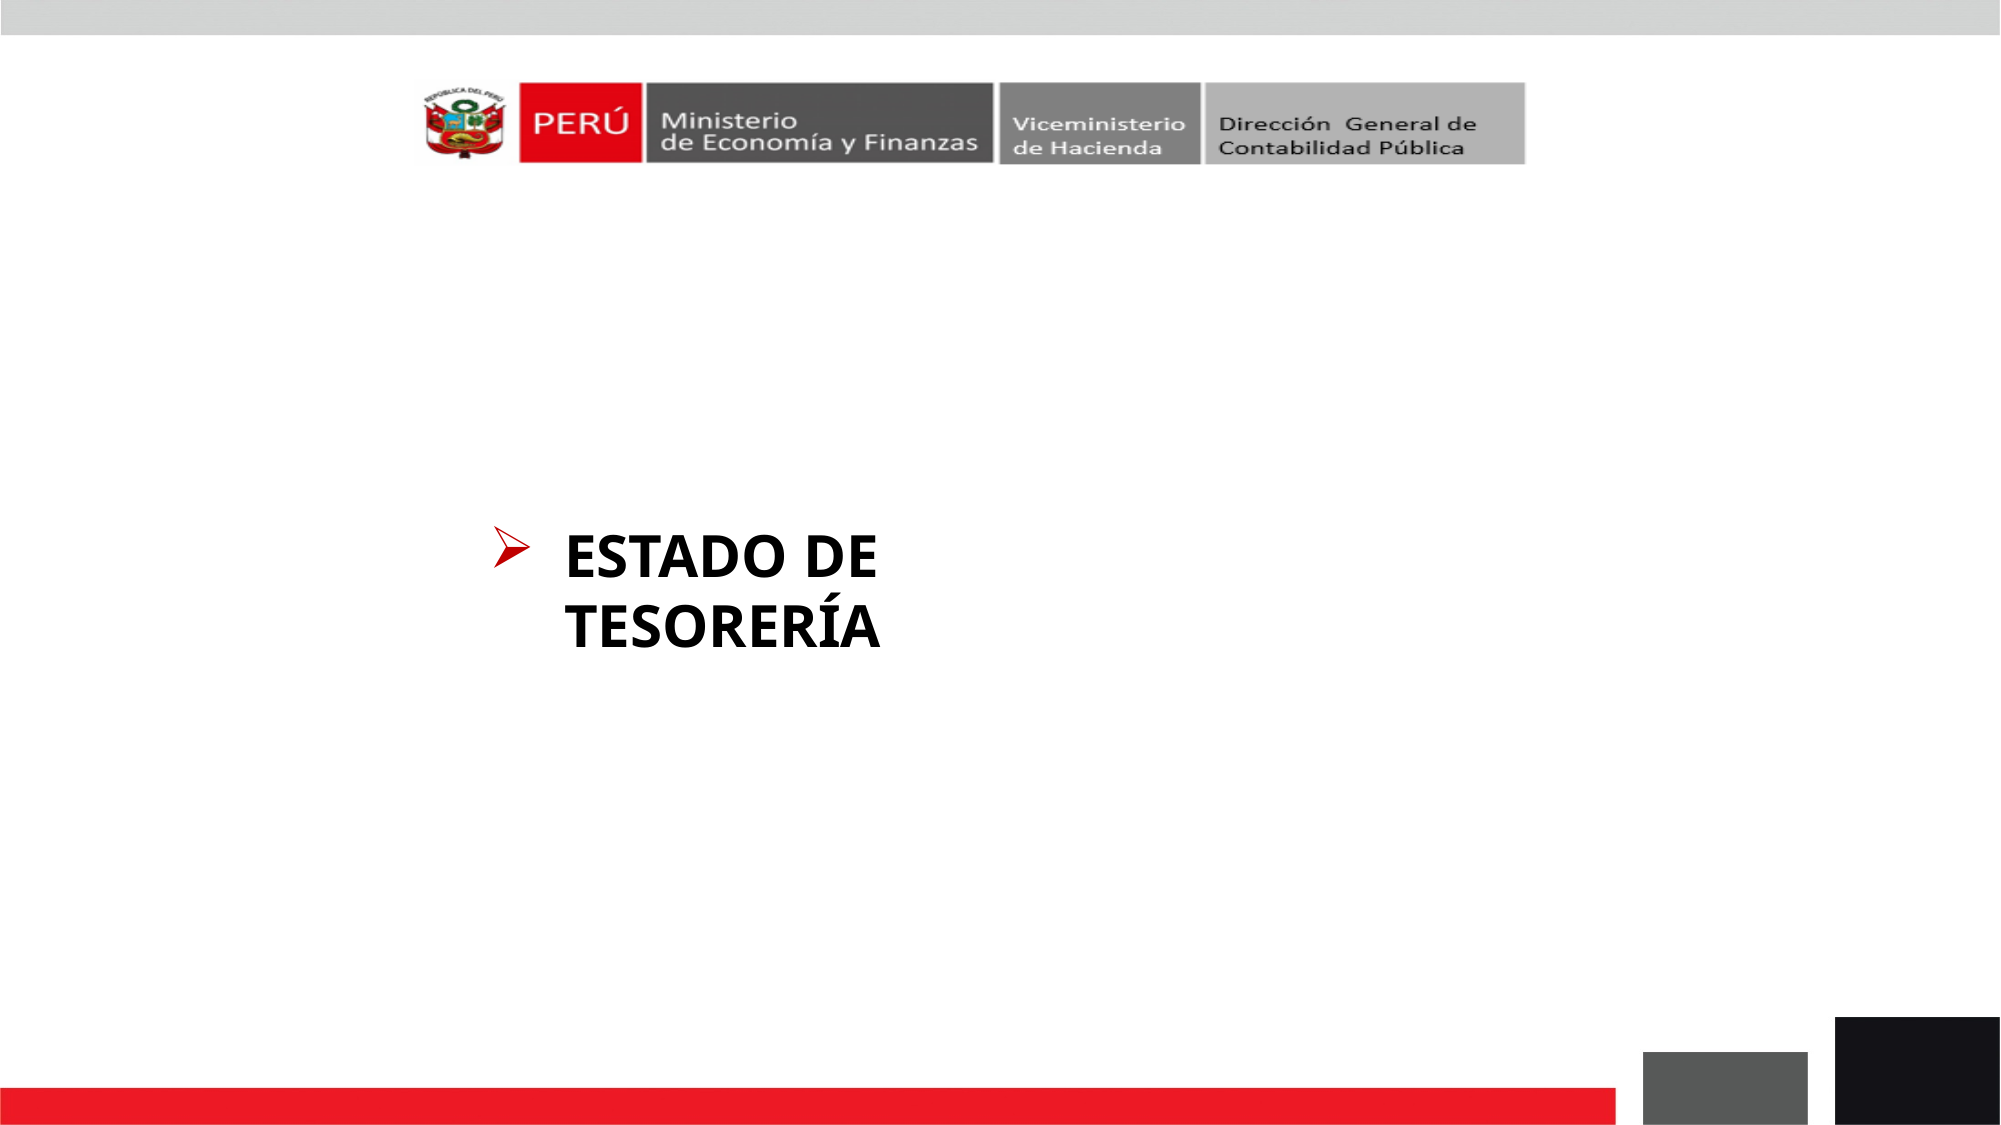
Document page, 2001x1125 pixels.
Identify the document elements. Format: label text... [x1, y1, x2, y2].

picture [0, 0, 2000, 1125]
text_box ESTADO DE TESORERÍA [474, 511, 1170, 667]
